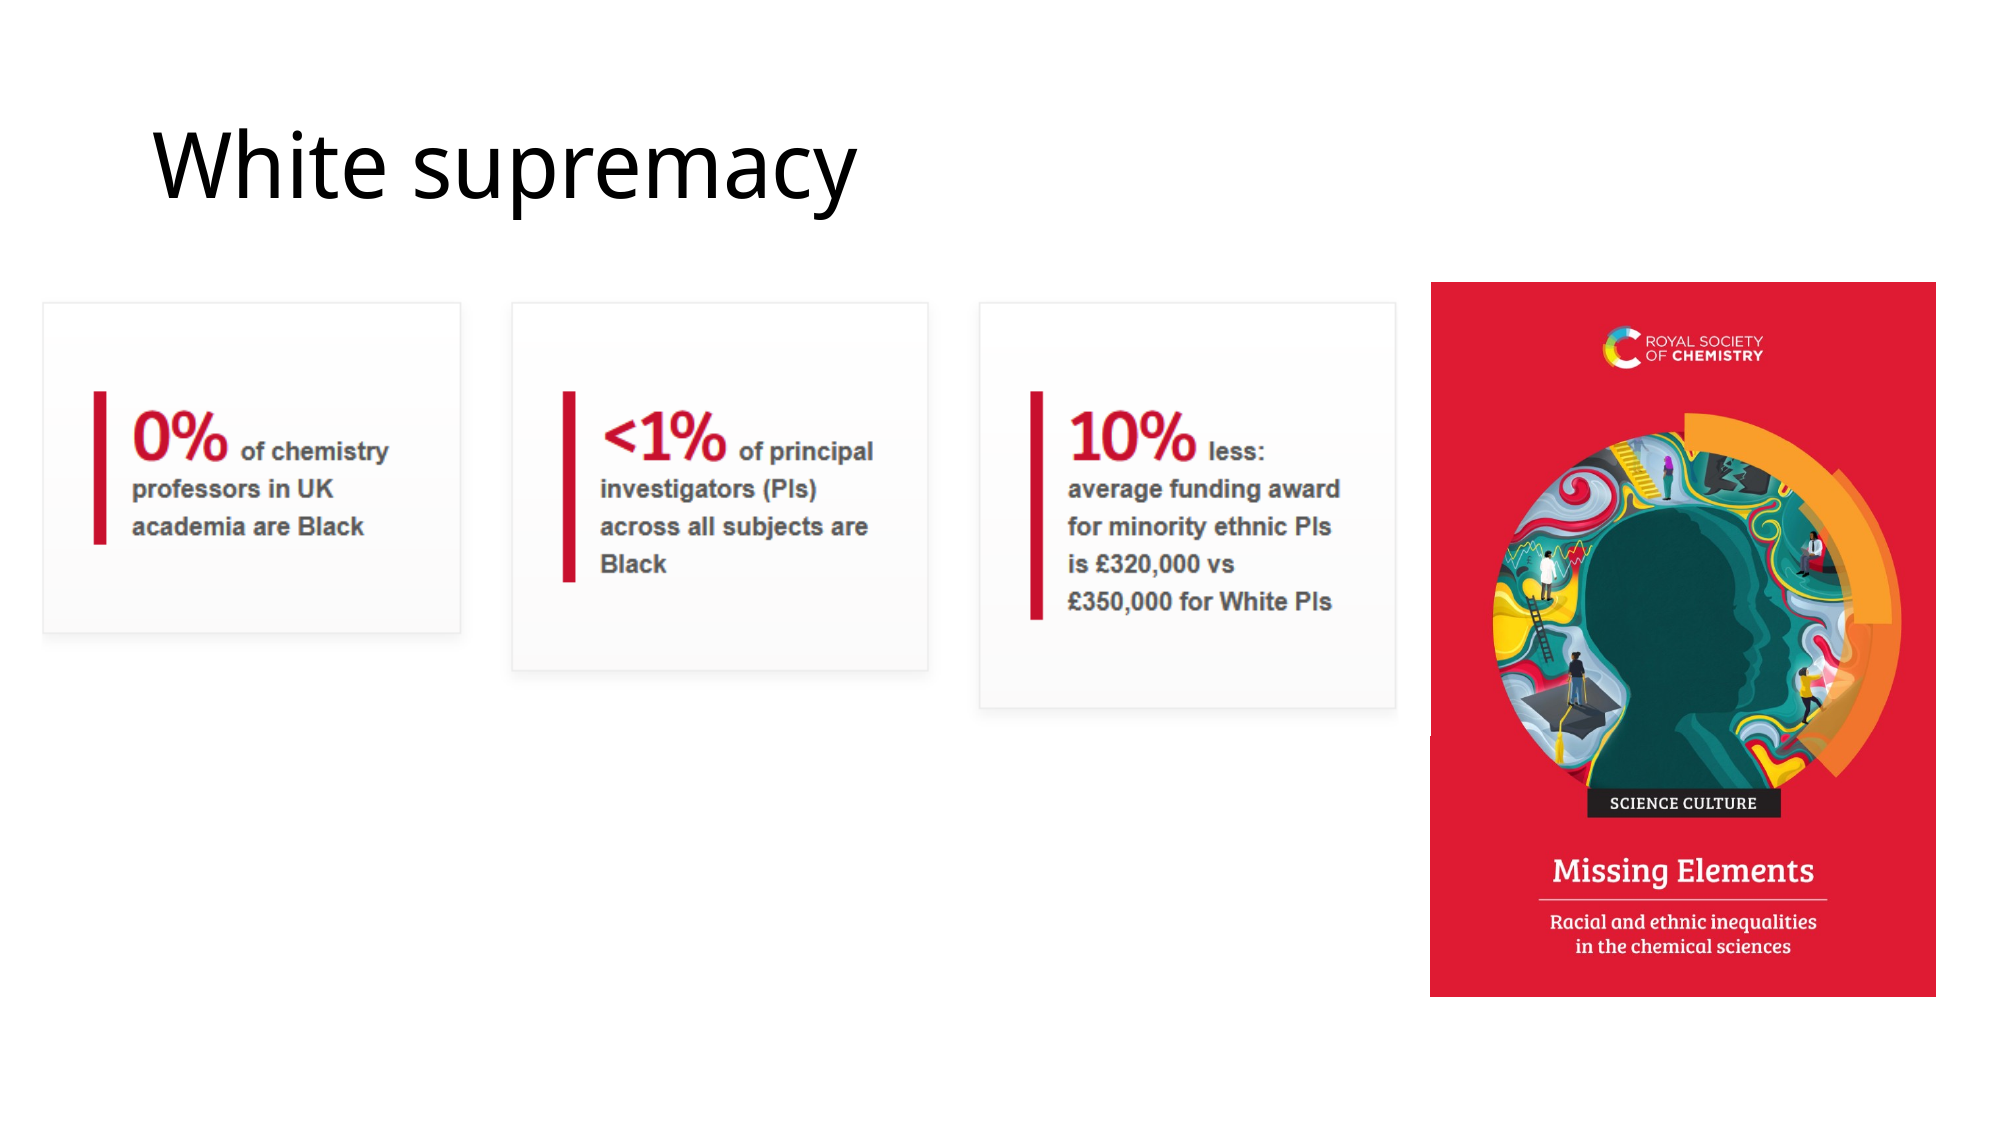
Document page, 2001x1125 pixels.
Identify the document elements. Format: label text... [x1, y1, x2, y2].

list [1430, 282, 1936, 997]
title White supremacy [137, 59, 1863, 278]
picture [30, 282, 1431, 736]
